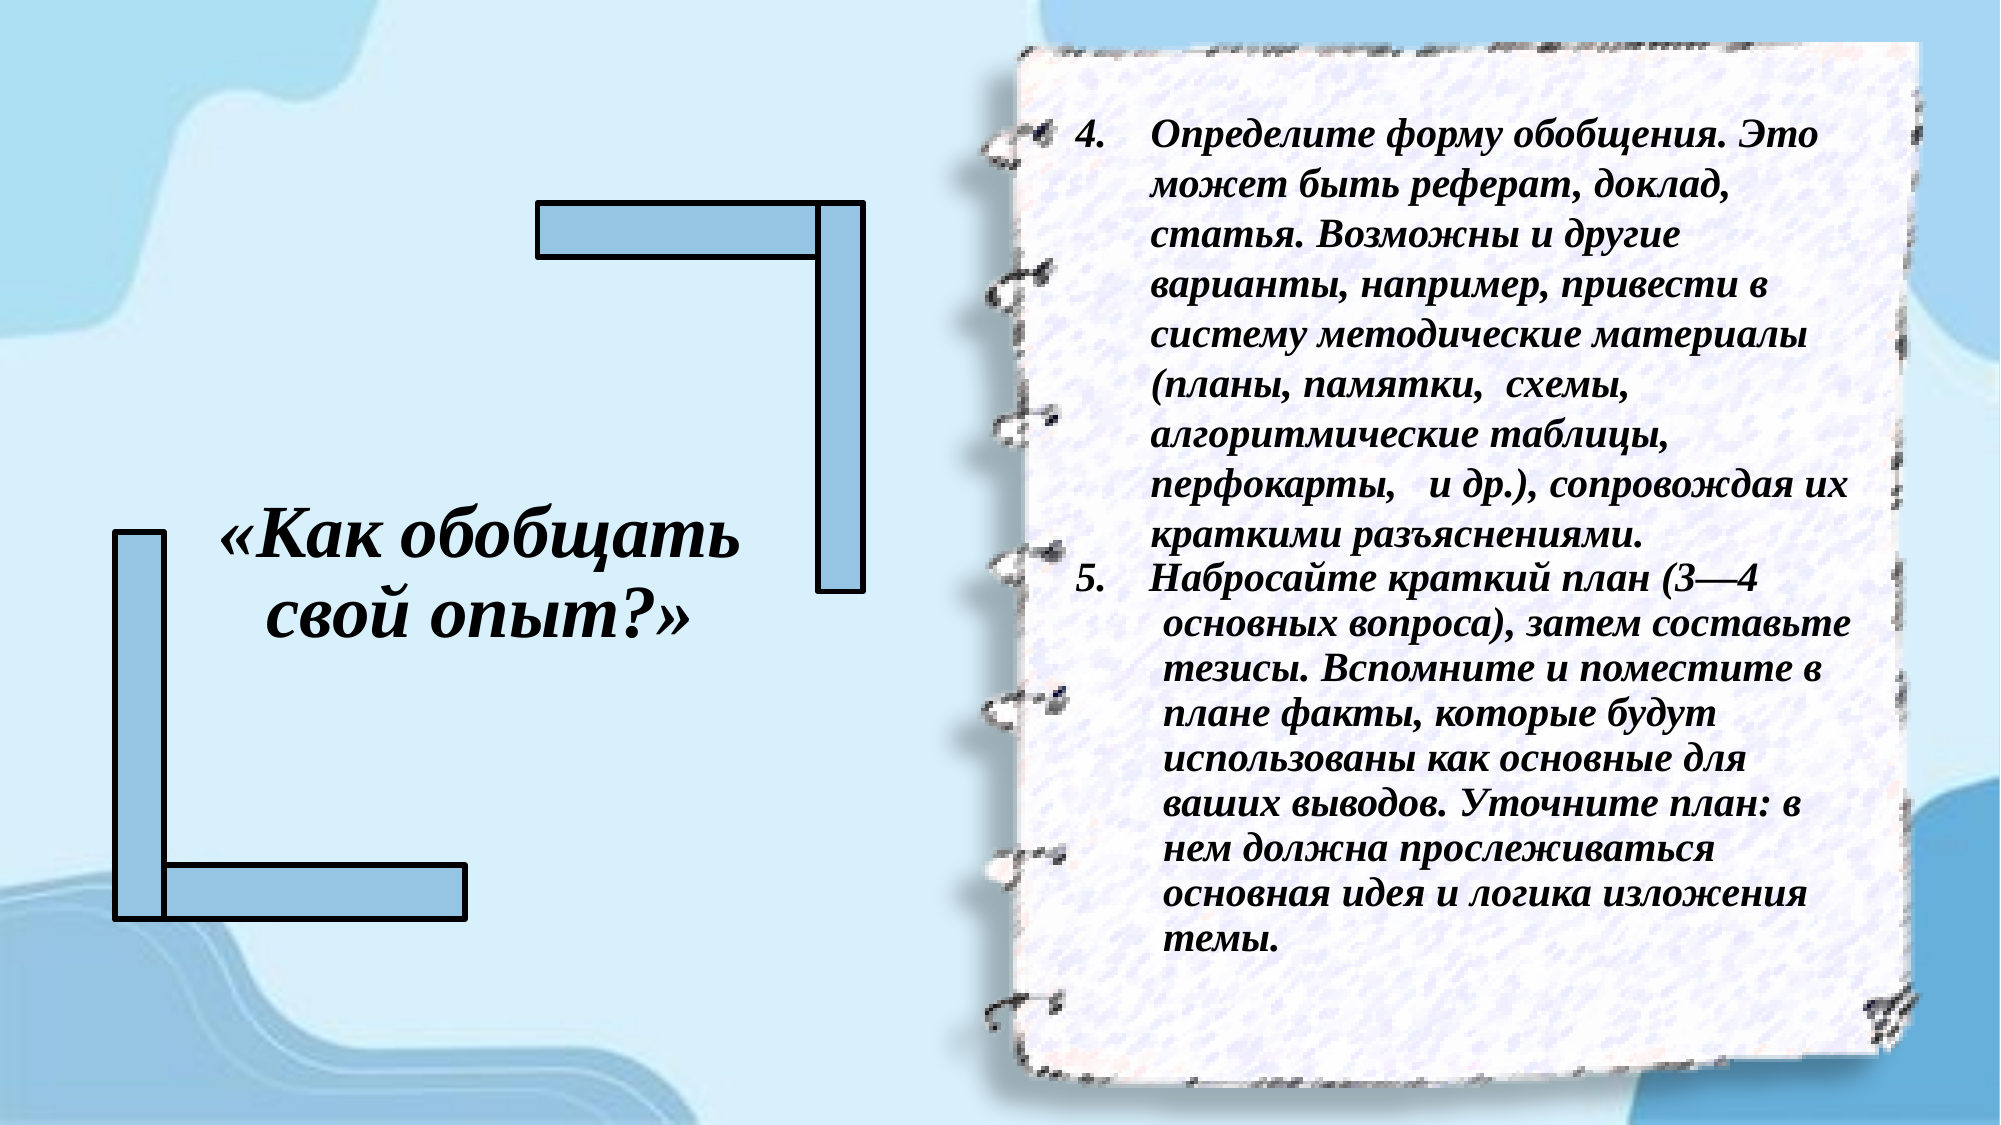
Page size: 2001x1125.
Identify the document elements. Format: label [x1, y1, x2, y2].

text_box [505, 234, 895, 561]
picture [0, 0, 2000, 1125]
text_box [96, 550, 484, 901]
